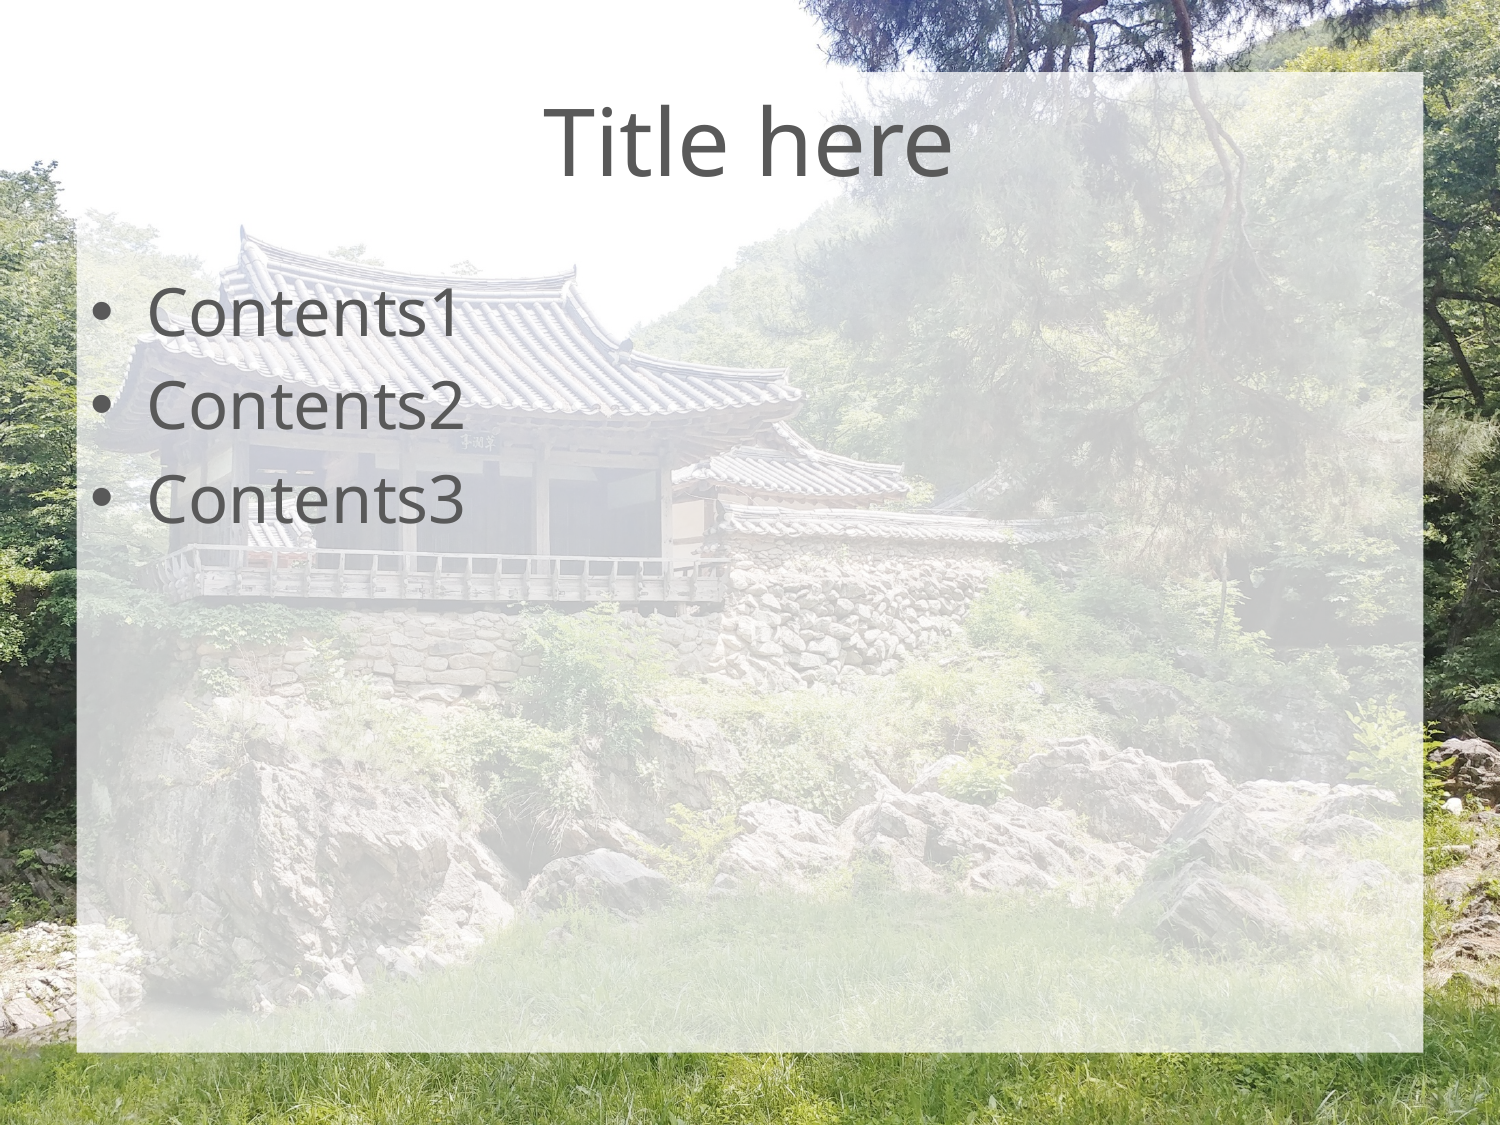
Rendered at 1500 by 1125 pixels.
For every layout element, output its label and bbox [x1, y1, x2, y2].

text_box [0, 0, 1500, 1125]
